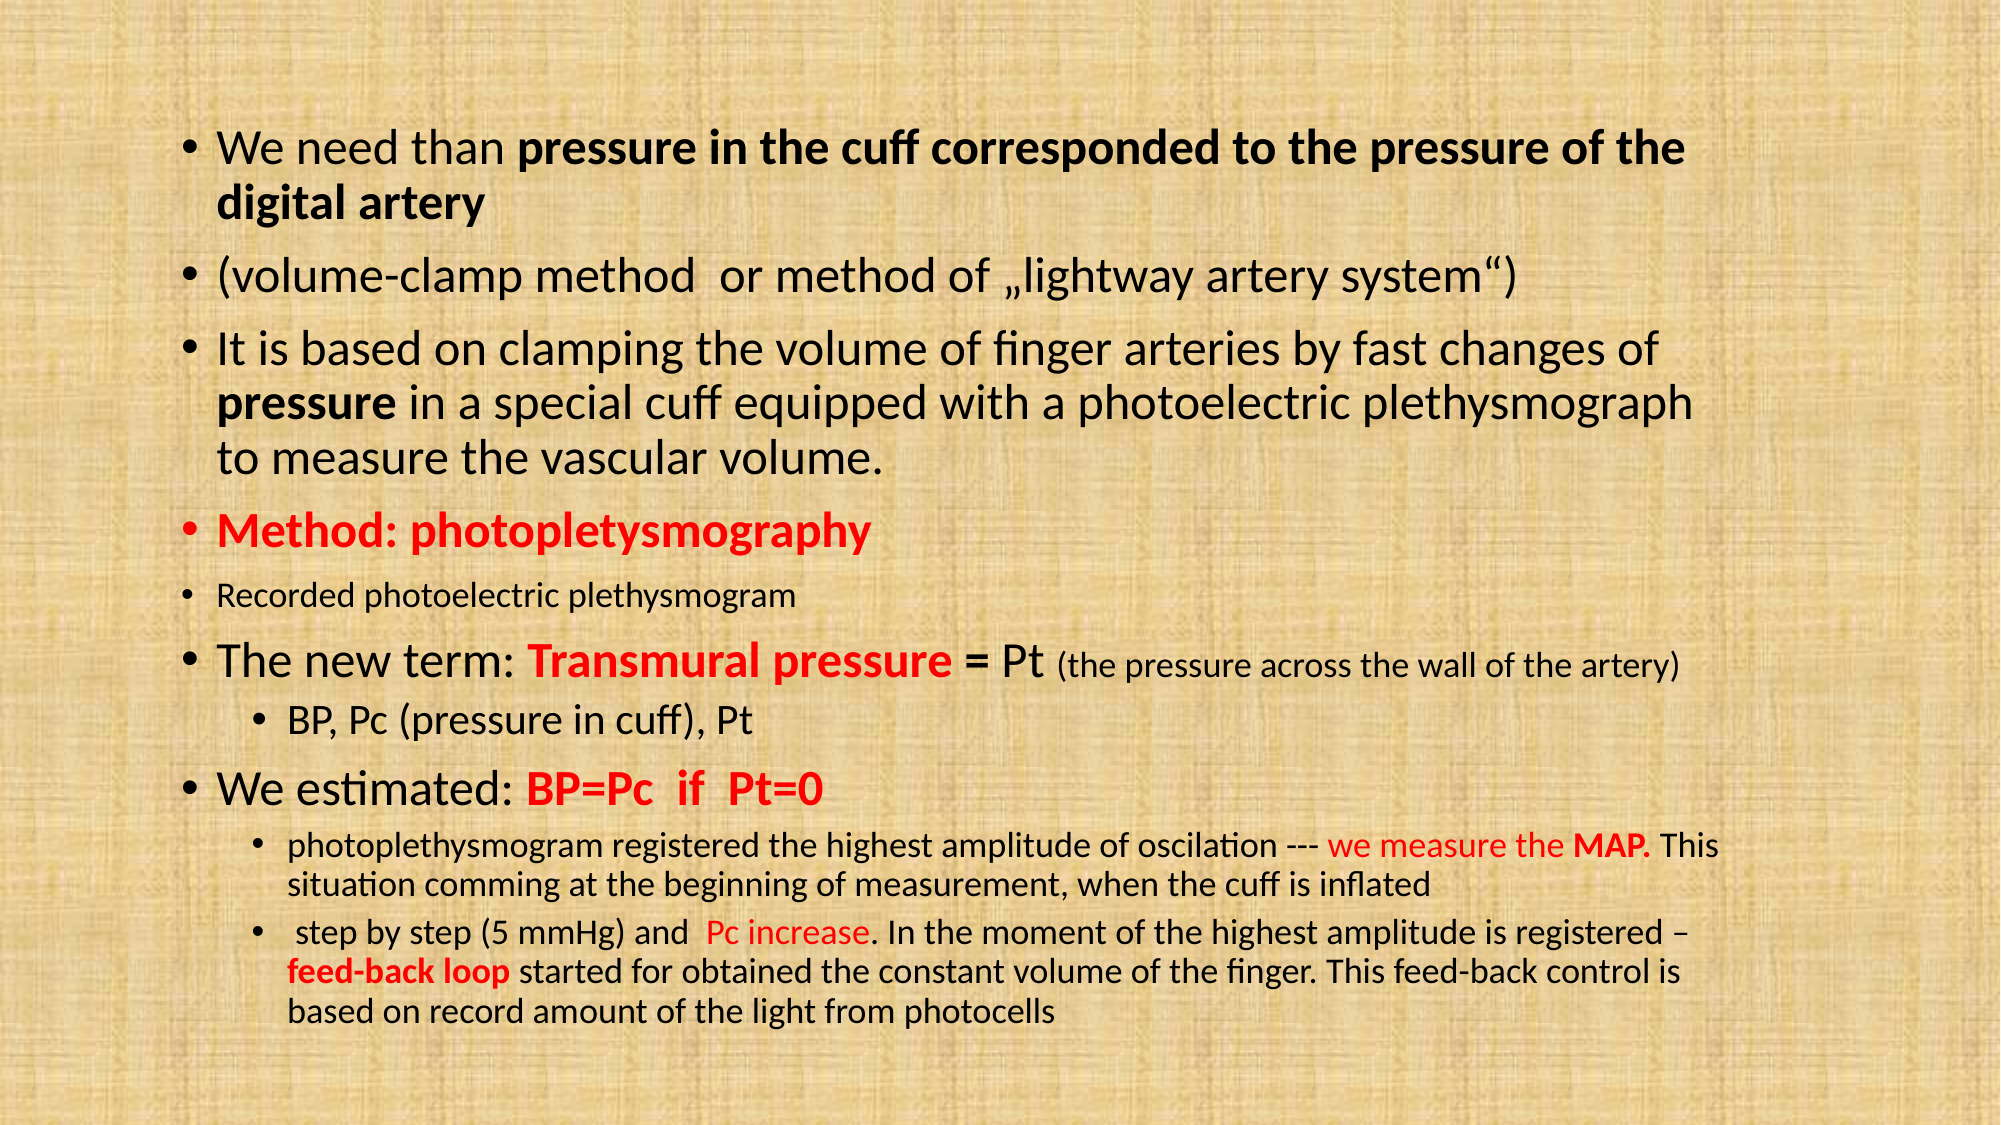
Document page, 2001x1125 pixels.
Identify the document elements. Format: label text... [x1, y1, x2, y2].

picture [0, 0, 2001, 1125]
list We need than pressure in the cuff corresponded to the pressure of the digital artery (volume-clamp method or method of „lightway artery system“) It is based on clamping the volume of finger arteries by fast changes of pressure in a special cuff equipped with a photoelectric plethysmograph to measure the vascular volume. Method: photopletysmography Recorded photoelectric plethysmogram The new term: Transmural pressure = Pt (the pressure across the wall of the artery) BP, Pc (pressure in cuff), Pt We estimated: BP=Pc if Pt=0 photoplethysmogram registered the highest amplitude of oscilation --- we measure the MAP. This situation comming at the beginning of measurement, when the cuff is inflated step by step (5 mmHg) and Pc increase. In the moment of the highest amplitude is registered – feed-back loop started for obtained the constant volume of the finger. This feed-back control is based on record amount of the light from photocells [166, 113, 1749, 1053]
